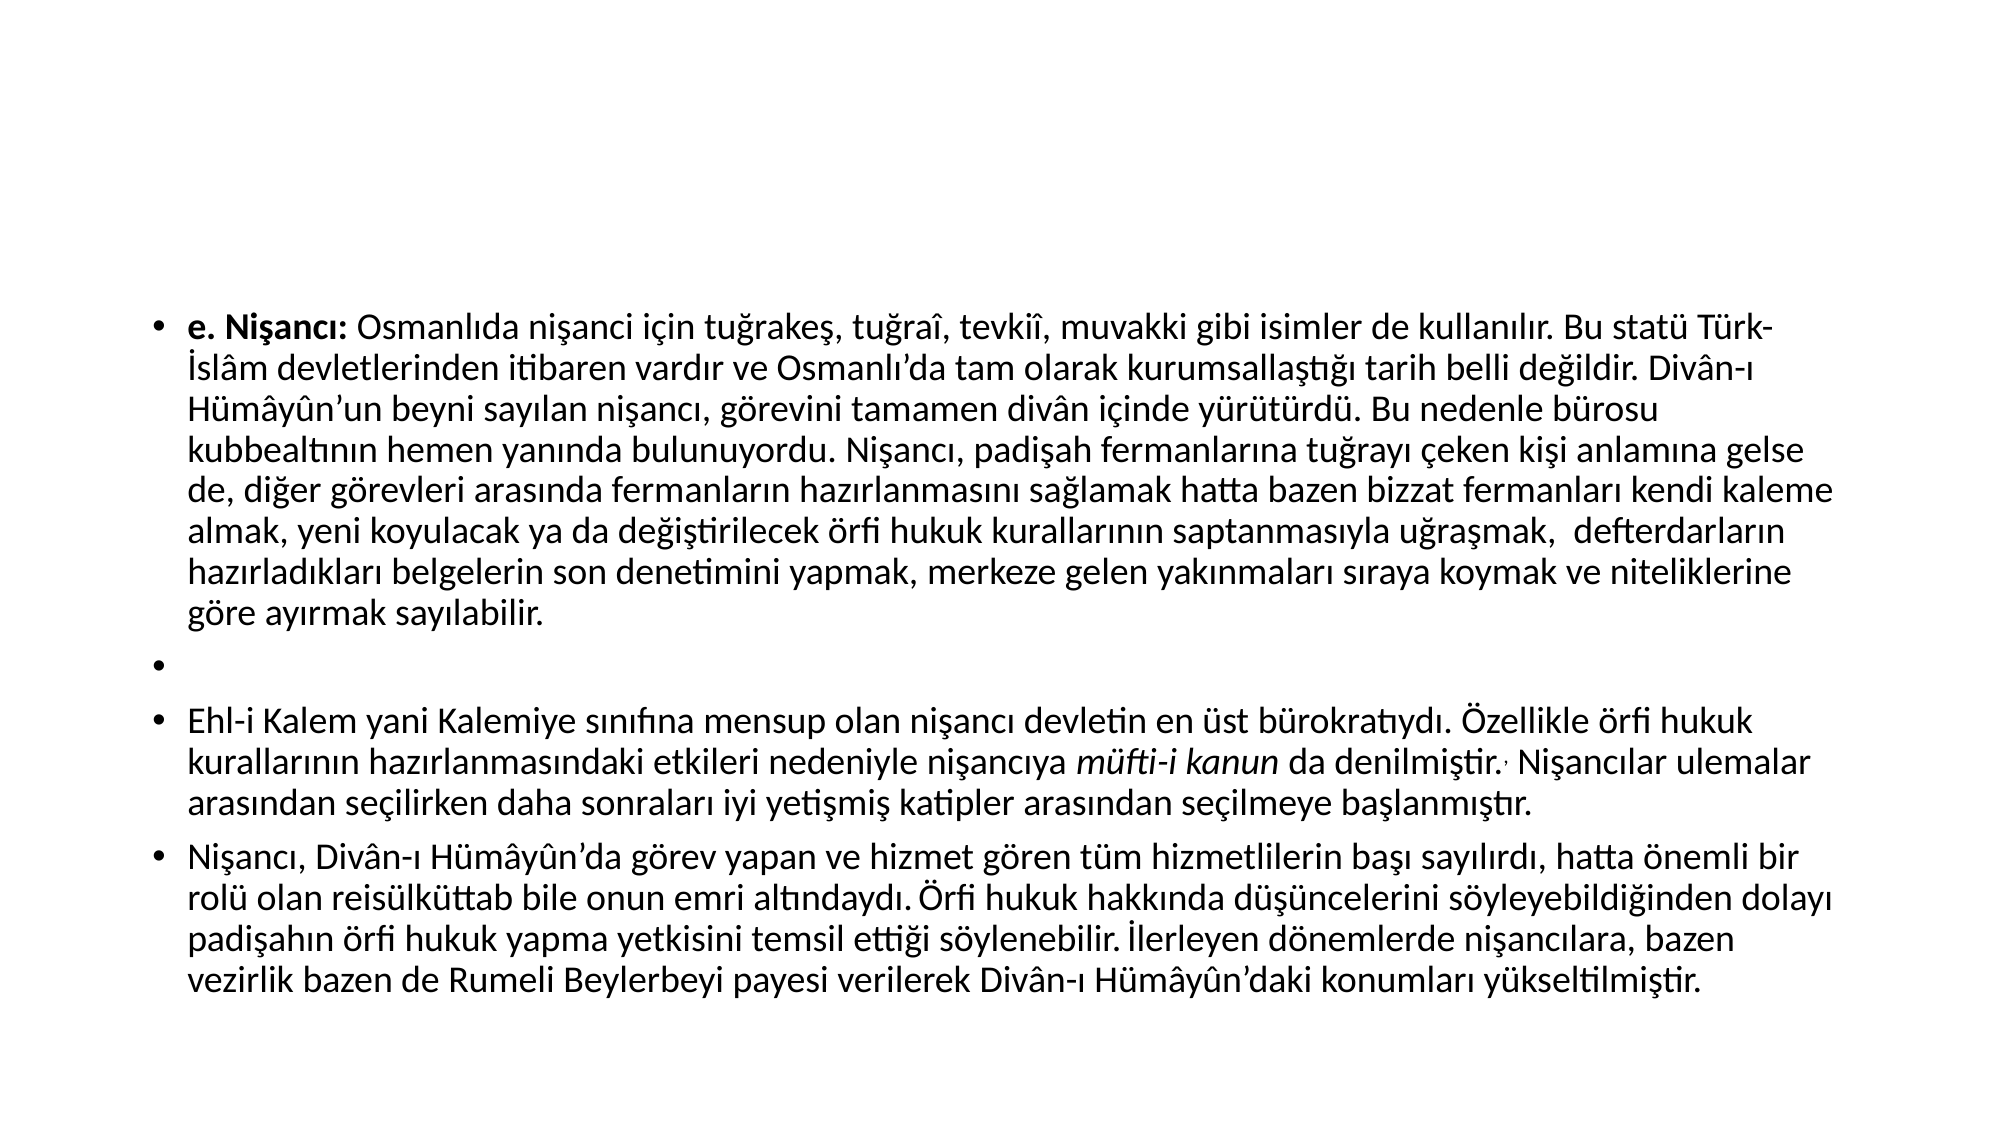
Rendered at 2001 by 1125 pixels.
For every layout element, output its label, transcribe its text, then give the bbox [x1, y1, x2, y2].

list e. Nişancı: Osmanlıda nişanci için tuğrakeş, tuğraî, tevkiî, muvakki gibi isimler de kullanılır. Bu statü Türk-İslâm devletlerinden itibaren vardır ve Osmanlı’da tam olarak kurumsallaştığı tarih belli değildir. Divân-ı Hümâyûn’un beyni sayılan nişancı, görevini tamamen divân içinde yürütürdü. Bu nedenle bürosu kubbealtının hemen yanında bulunuyordu. Nişancı, padişah fermanlarına tuğrayı çeken kişi anlamına gelse de, diğer görevleri arasında fermanların hazırlanmasını sağlamak hatta bazen bizzat fermanları kendi kaleme almak, yeni koyulacak ya da değiştirilecek örfi hukuk kurallarının saptanmasıyla uğraşmak, defterdarların hazırladıkları belgelerin son denetimini yapmak, merkeze gelen yakınmaları sıraya koymak ve niteliklerine göre ayırmak sayılabilir. Ehl-i Kalem yani Kalemiye sınıfına mensup olan nişancı devletin en üst bürokratıydı. Özellikle örfi hukuk kurallarının hazırlanmasındaki etkileri nedeniyle nişancıya müfti-i kanun da denilmiştir., Nişancılar ulemalar arasından seçilirken daha sonraları iyi yetişmiş katipler arasından seçilmeye başlanmıştır. Nişancı, Divân-ı Hümâyûn’da görev yapan ve hizmet gören tüm hizmetlilerin başı sayılırdı, hatta önemli bir rolü olan reisülküttab bile onun emri altındaydı. Örfi hukuk hakkında düşüncelerini söyleyebildiğinden dolayı padişahın örfi hukuk yapma yetkisini temsil ettiği söylenebilir. İlerleyen dönemlerde nişancılara, bazen vezirlik bazen de Rumeli Beylerbeyi payesi verilerek Divân-ı Hümâyûn’daki konumları yükseltilmiştir. [137, 299, 1863, 1014]
